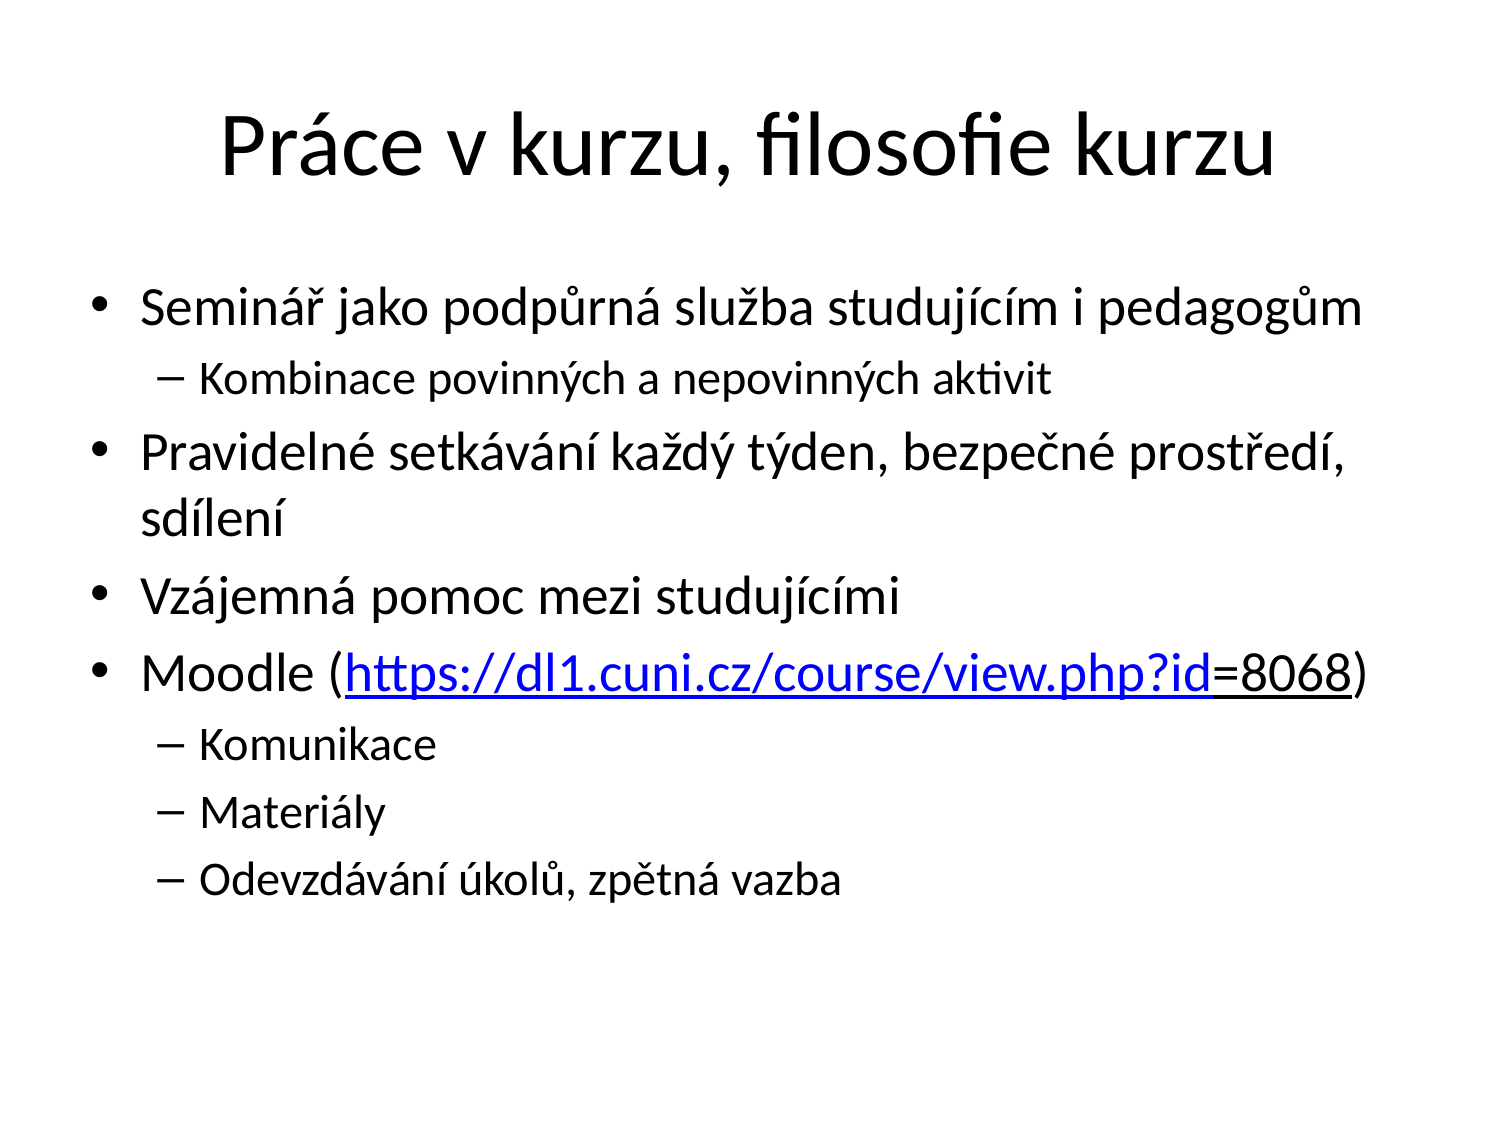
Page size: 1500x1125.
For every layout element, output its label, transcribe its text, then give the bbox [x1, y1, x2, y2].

list Seminář jako podpůrná služba studujícím i pedagogům Kombinace povinných a nepovinných aktivit Pravidelné setkávání každý týden, bezpečné prostředí, sdílení Vzájemná pomoc mezi studujícími Moodle (https://dl1.cuni.cz/course/view.php?id=8068) Komunikace Materiály Odevzdávání úkolů, zpětná vazba [75, 262, 1425, 1005]
title Práce v kurzu, filosofie kurzu [75, 45, 1425, 233]
